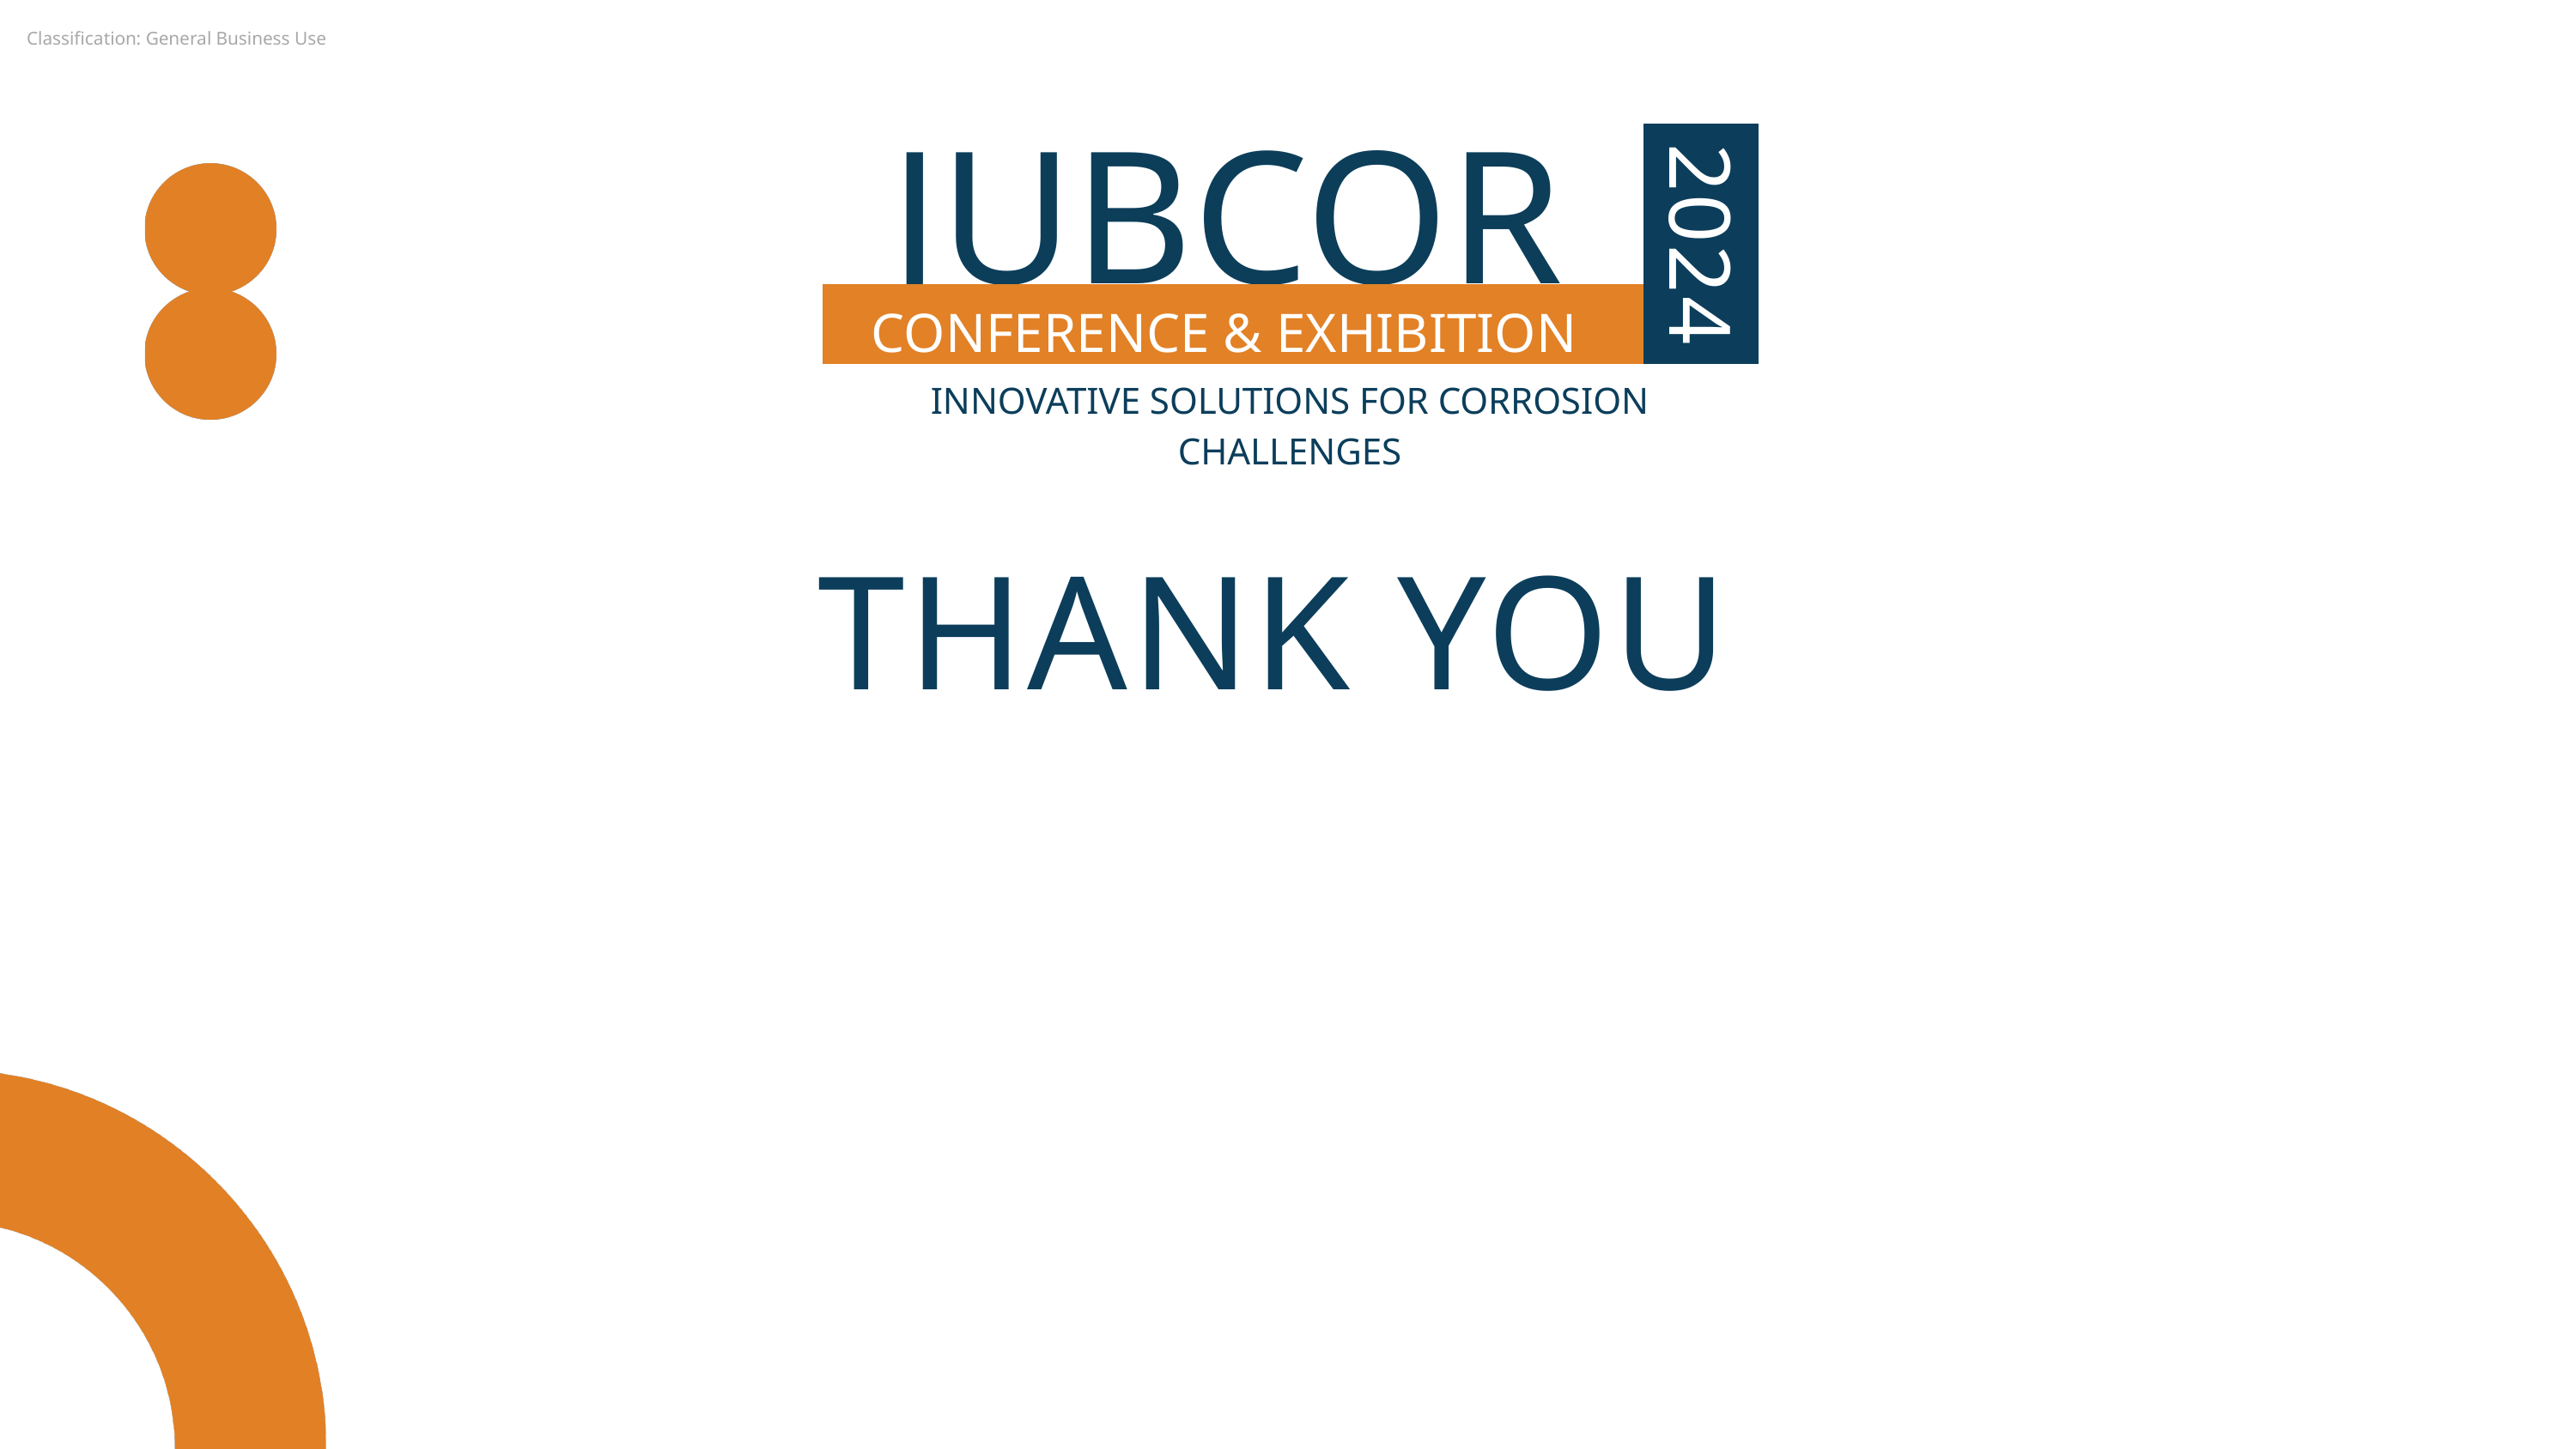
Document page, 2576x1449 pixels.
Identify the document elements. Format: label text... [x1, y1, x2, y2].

text_box THANK YOU [817, 556, 1759, 722]
text_box [144, 163, 277, 420]
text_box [817, 104, 1759, 417]
text_box [0, 1070, 326, 1449]
